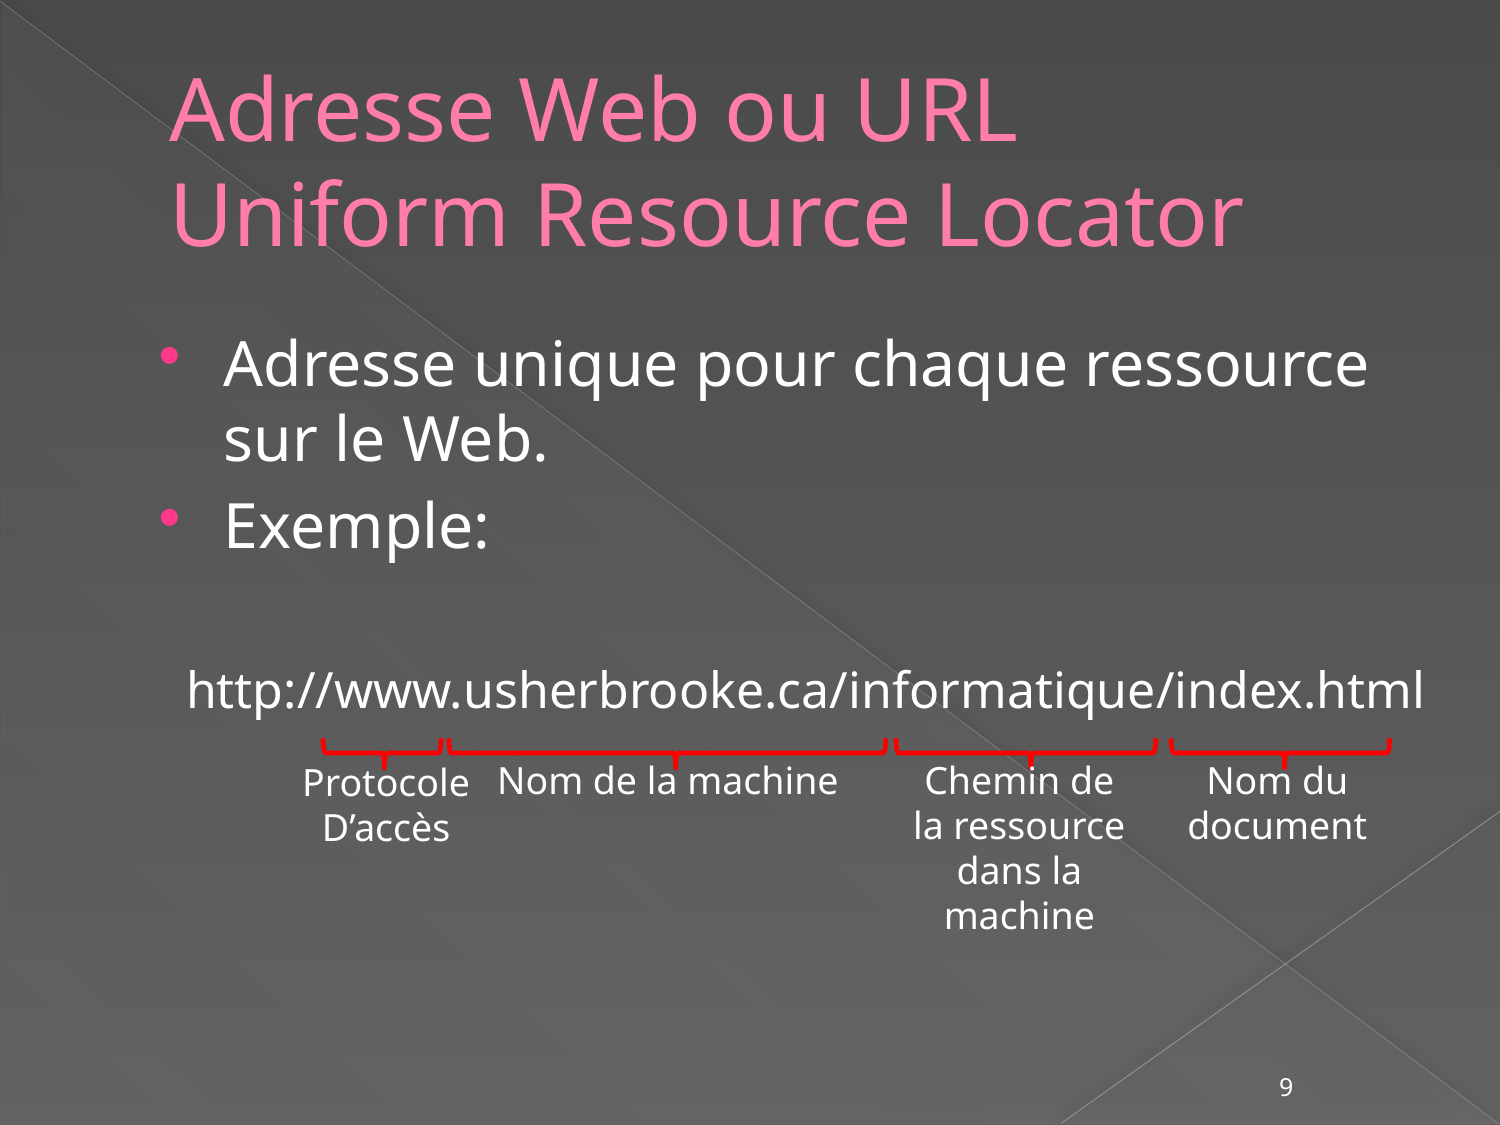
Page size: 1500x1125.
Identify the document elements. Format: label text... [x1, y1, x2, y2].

title Adresse Web ou URL Uniform Resource Locator [75, 43, 1425, 274]
list Adresse unique pour chaque ressource sur le Web. Exemple: http://www.usherbrooke.ca/informatique/index.html [135, 316, 1466, 1025]
slide_number 9 [1245, 1063, 1328, 1113]
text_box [290, 738, 1407, 948]
